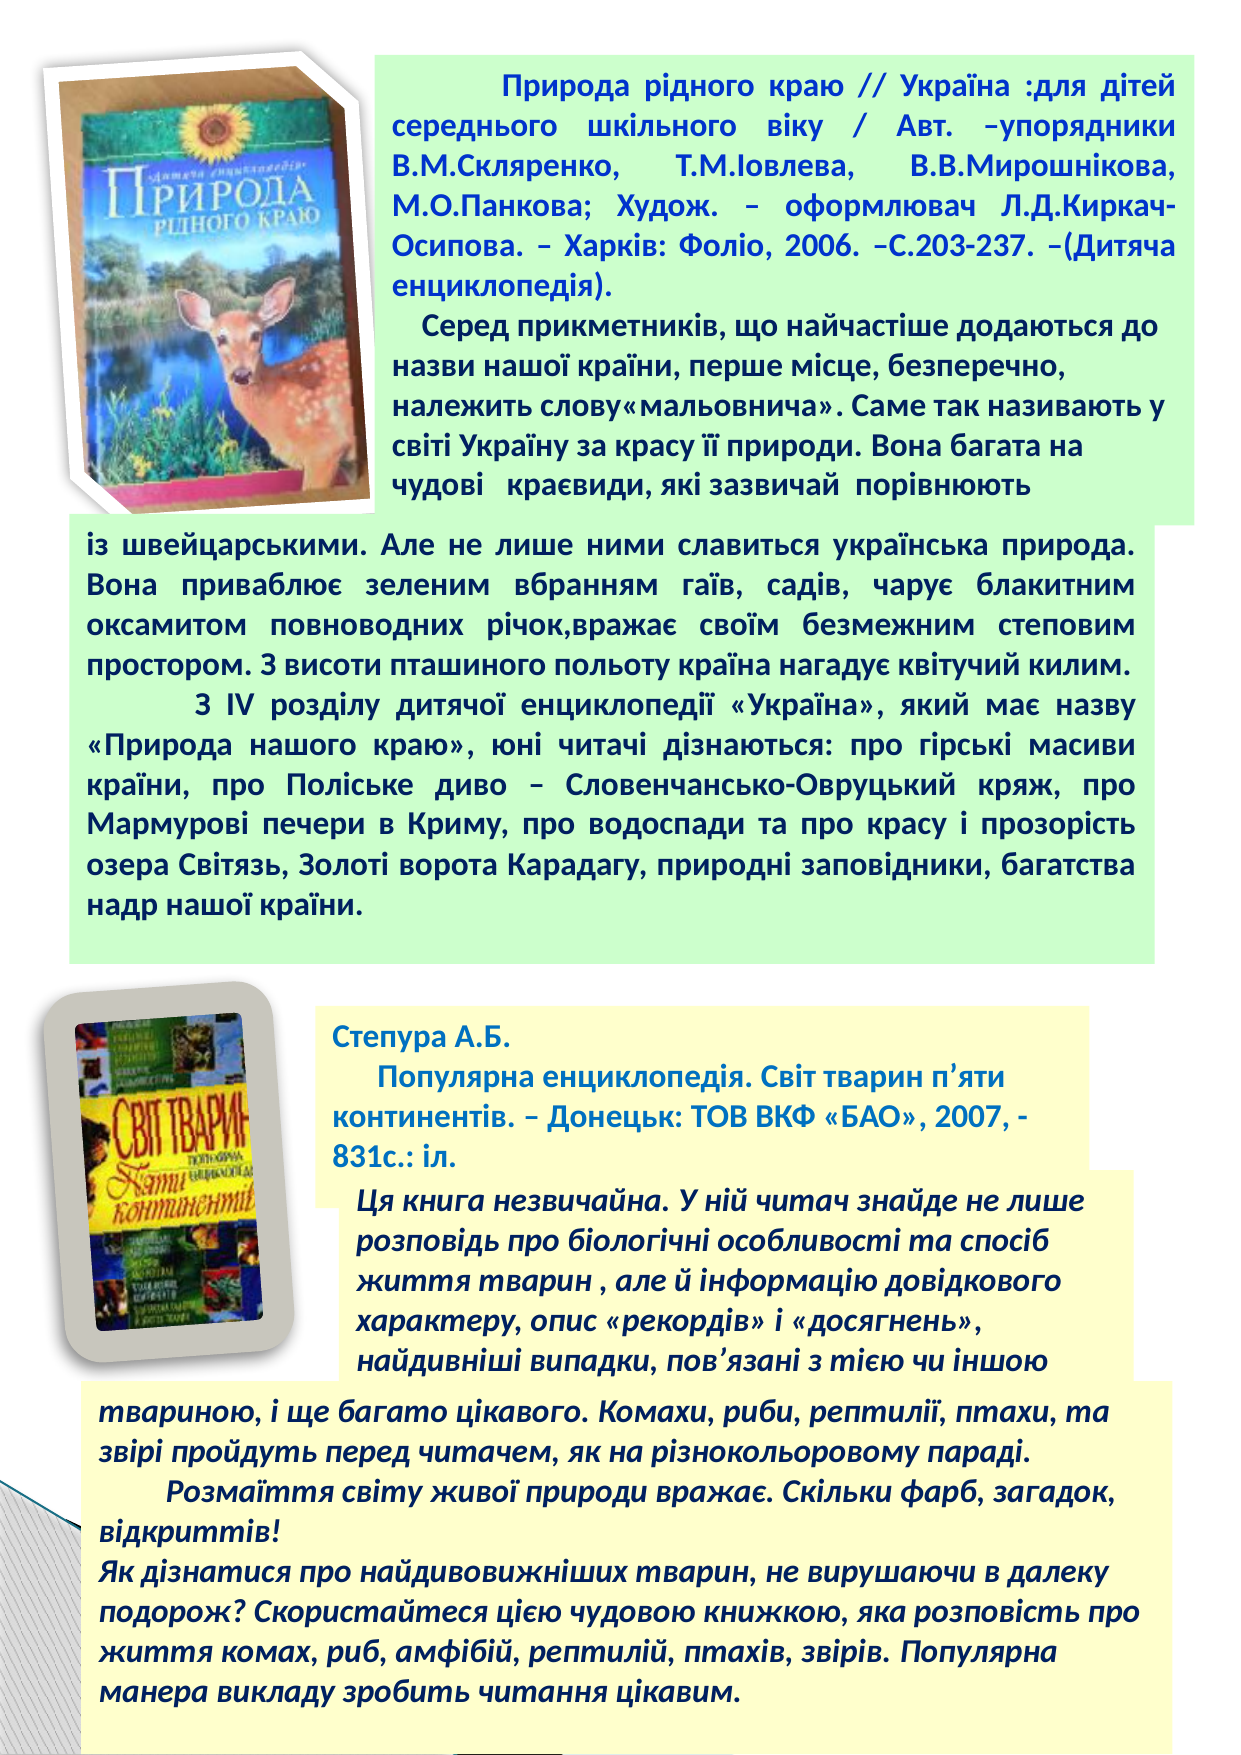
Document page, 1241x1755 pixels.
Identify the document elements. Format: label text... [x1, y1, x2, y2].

picture [59, 64, 370, 516]
text_box Степура А.Б. Популярна енциклопедія. Світ тварин п’яти континентів. – Донецьк: ТОВ ВКФ «БАО», 2007, - 831с.: іл. [315, 1005, 1090, 1209]
text_box Ця книга незвичайна. У ній читач знайде не лише розповідь про біологічні особливості та спосіб життя тварин , але й інформацію довідкового характеру, опис «рекордів» і «досягнень», найдивніші випадки, пов’язані з тією чи іншою [338, 1170, 1134, 1381]
text_box Природа рідного краю // Україна :для дітей середнього шкільного віку / Авт. –упорядники В.М.Скляренко, Т.М.Іовлева, В.В.Мирошнікова, М.О.Панкова; Худож. – оформлювач Л.Д.Киркач-Осипова. – Харків: Фоліо, 2006. –С.203-237. –(Дитяча енциклопедія). Серед прикметників, що найчастіше додаються до назви нашої країни, перше місце, безперечно, належить слову«мальовнича». Саме так називають у світі Україну за красу її природи. Вона багата на чудові краєвиди, які зазвичай порівнюють [374, 54, 1195, 526]
text_box твариною, і ще багато цікавого. Комахи, риби, рептилії, птахи, та звірі пройдуть перед читачем, як на різнокольоровому параді. Розмаїття світу живої природи вражає. Скільки фарб, загадок, відкриттів! Як дізнатися про найдивовижніших тварин, не вирушаючи в далеку подорож? Скористайтеся цією чудовою книжкою, яка розповість про життя комах, риб, амфібій, рептилій, птахів, звірів. Популярна манера викладу зробить читання цікавим. [81, 1381, 1173, 1755]
text_box із швейцарськими. Але не лише ними славиться українська природа. Вона приваблює зеленим вбранням гаїв, садів, чарує блакитним оксамитом повноводних річок,вражає своїм безмежним степовим простором. З висоти пташиного польоту країна нагадує квітучий килим. З IV розділу дитячої енциклопедії «Україна», який має назву «Природа нашого краю», юні читачі дізнаються: про гірські масиви країни, про Поліське диво – Словенчансько-Овруцький кряж, про Мармурові печери в Криму, про водоспади та про красу і прозорість озера Світязь, Золоті ворота Карадагу, природні заповідники, багатства надр нашої країни. [69, 513, 1155, 964]
picture [69, 1001, 269, 1342]
